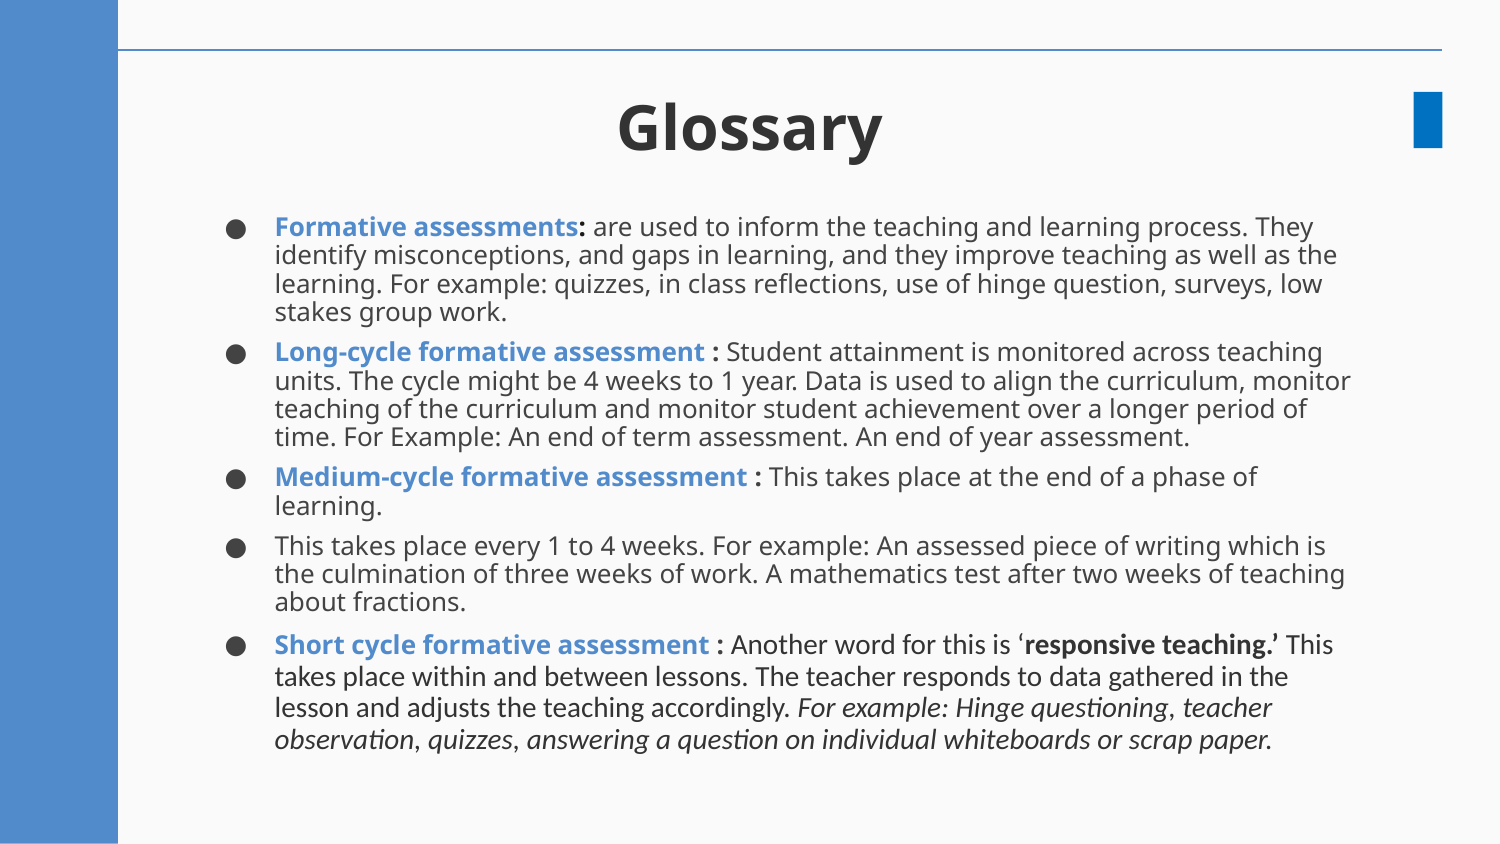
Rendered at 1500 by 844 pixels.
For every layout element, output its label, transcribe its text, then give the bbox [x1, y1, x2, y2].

list Formative assessments: are used to inform the teaching and learning process. They identify misconceptions, and gaps in learning, and they improve teaching as well as the learning. For example: quizzes, in class reflections, use of hinge question, surveys, low stakes group work. Long-cycle formative assessment : Student attainment is monitored across teaching units. The cycle might be 4 weeks to 1 year. Data is used to align the curriculum, monitor teaching of the curriculum and monitor student achievement over a longer period of time. For Example: An end of term assessment. An end of year assessment. Medium-cycle formative assessment : This takes place at the end of a phase of learning. This takes place every 1 to 4 weeks. For example: An assessed piece of writing which is the culmination of three weeks of work. A mathematics test after two weeks of teaching about fractions. Short cycle formative assessment : Another word for this is ‘responsive teaching.’ This takes place within and between lessons. The teacher responds to data gathered in the lesson and adjusts the teaching accordingly. For example: Hinge questioning, teacher observation, quizzes, answering a question on individual whiteboards or scrap paper. [184, 199, 1382, 760]
title Glossary [118, 72, 1382, 167]
